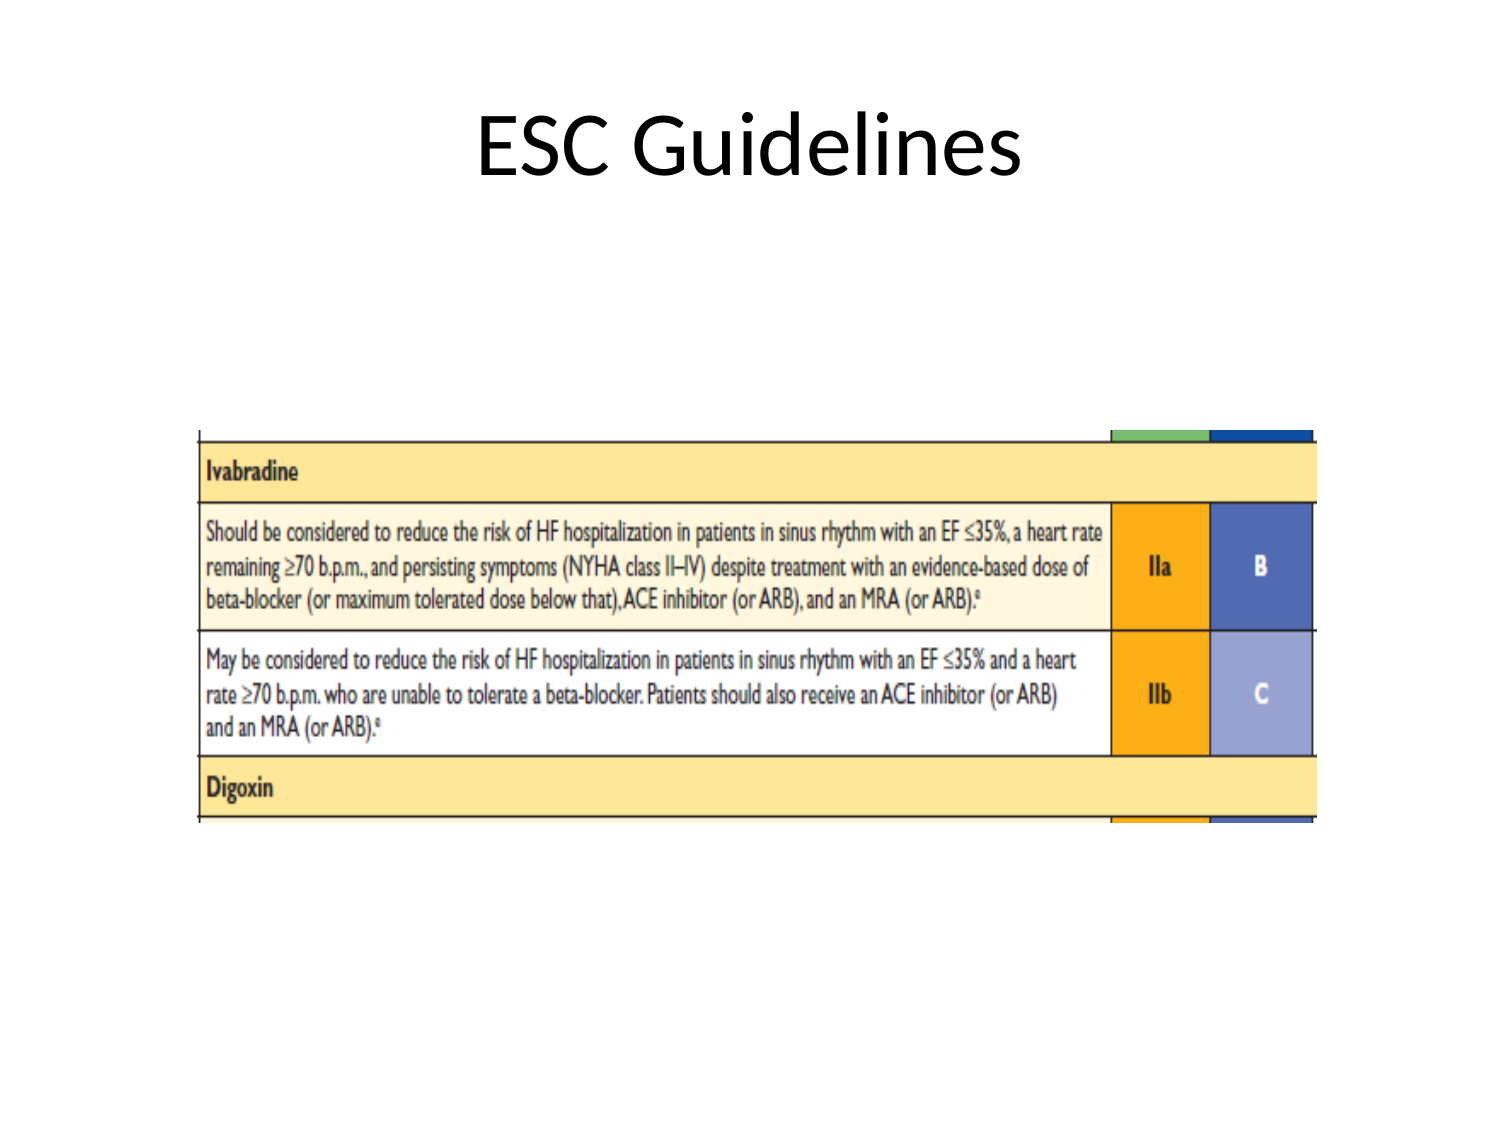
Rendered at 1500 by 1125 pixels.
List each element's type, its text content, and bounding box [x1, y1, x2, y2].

title ESC Guidelines [75, 45, 1425, 233]
picture [194, 430, 1318, 823]
